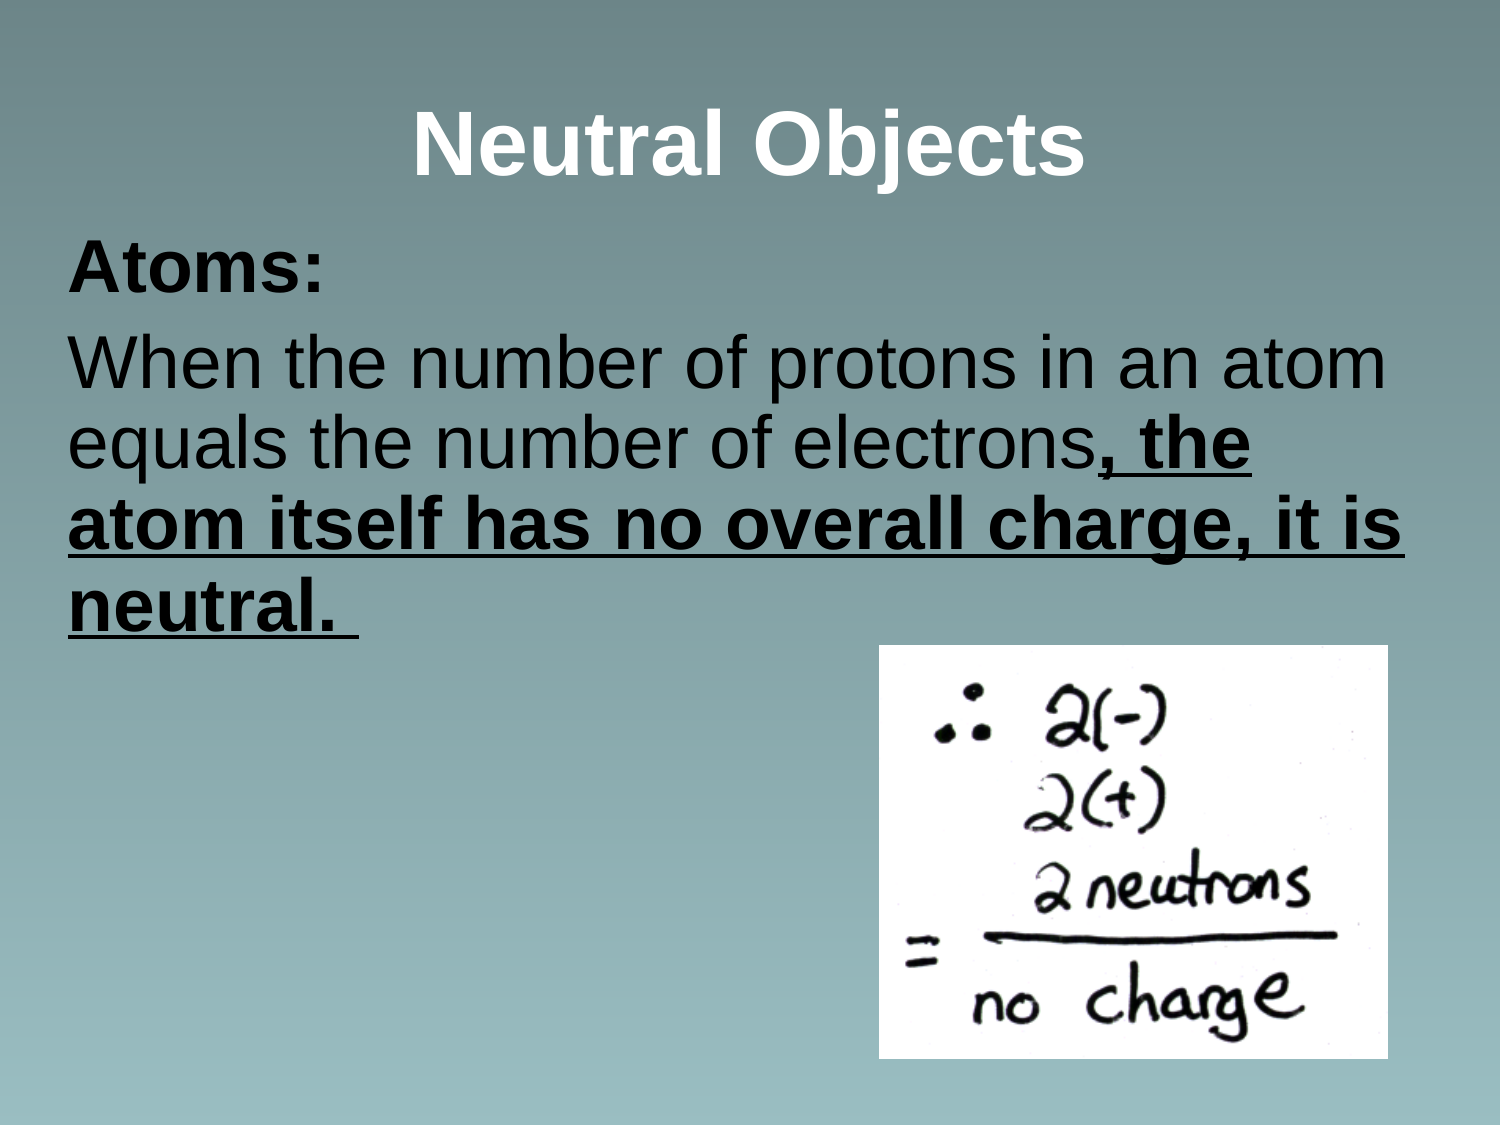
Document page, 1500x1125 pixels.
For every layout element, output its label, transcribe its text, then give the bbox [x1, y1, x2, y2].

title Neutral Objects [74, 44, 1426, 219]
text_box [879, 645, 1388, 1060]
text_box Atoms: When the number of protons in an atom equals the number of electrons, the atom itself has no overall charge, it is neutral. [53, 219, 1459, 783]
